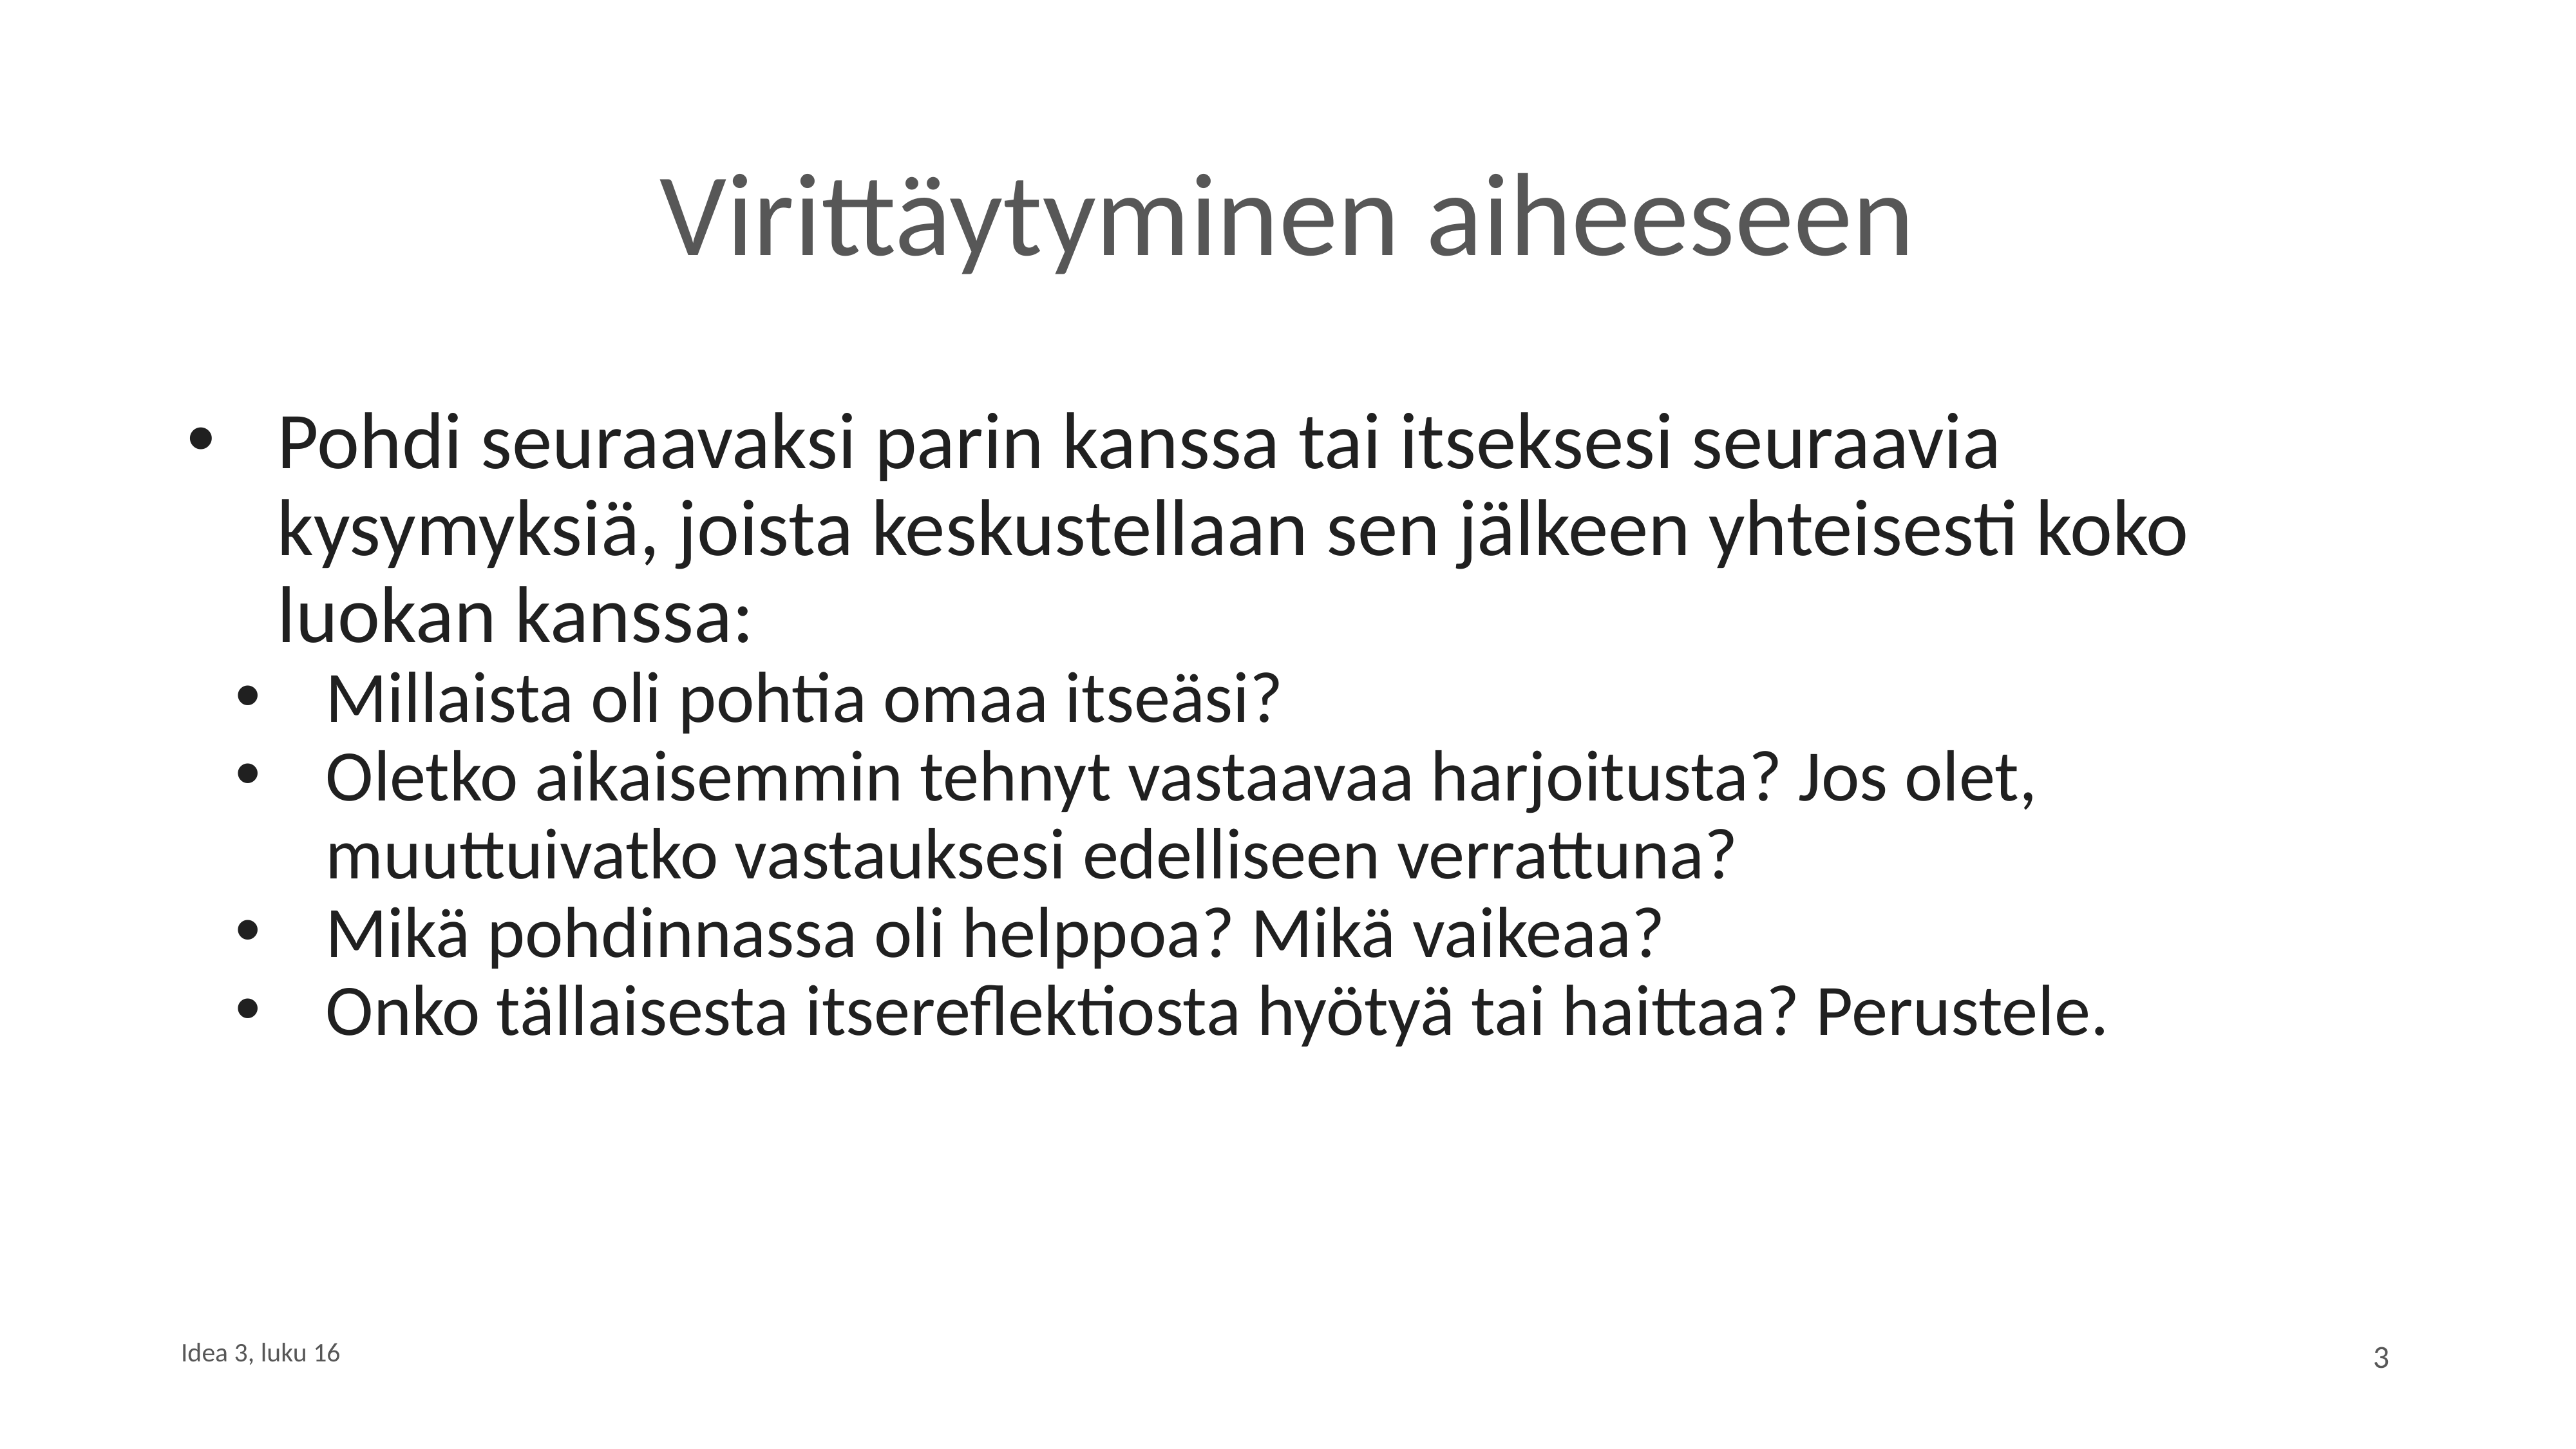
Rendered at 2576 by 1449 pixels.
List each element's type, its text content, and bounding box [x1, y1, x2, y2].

footer Idea 3, luku 16 [171, 1294, 1041, 1372]
list Pohdi seuraavaksi parin kanssa tai itseksesi seuraavia kysymyksiä, joista keskustellaan sen jälkeen yhteisesti koko luokan kanssa: Millaista oli pohtia omaa itseäsi? Oletko aikaisemmin tehnyt vastaavaa harjoitusta? Jos olet, muuttuivatko vastauksesi edelliseen verrattuna? Mikä pohdinnassa oli helppoa? Mikä vaikeaa? Onko tällaisesta itsereflektiosta hyötyä tai haittaa? Perustele. [177, 393, 2399, 1255]
title Virittäytyminen aiheeseen [177, 77, 2399, 357]
slide_number 3 [1819, 1302, 2399, 1380]
